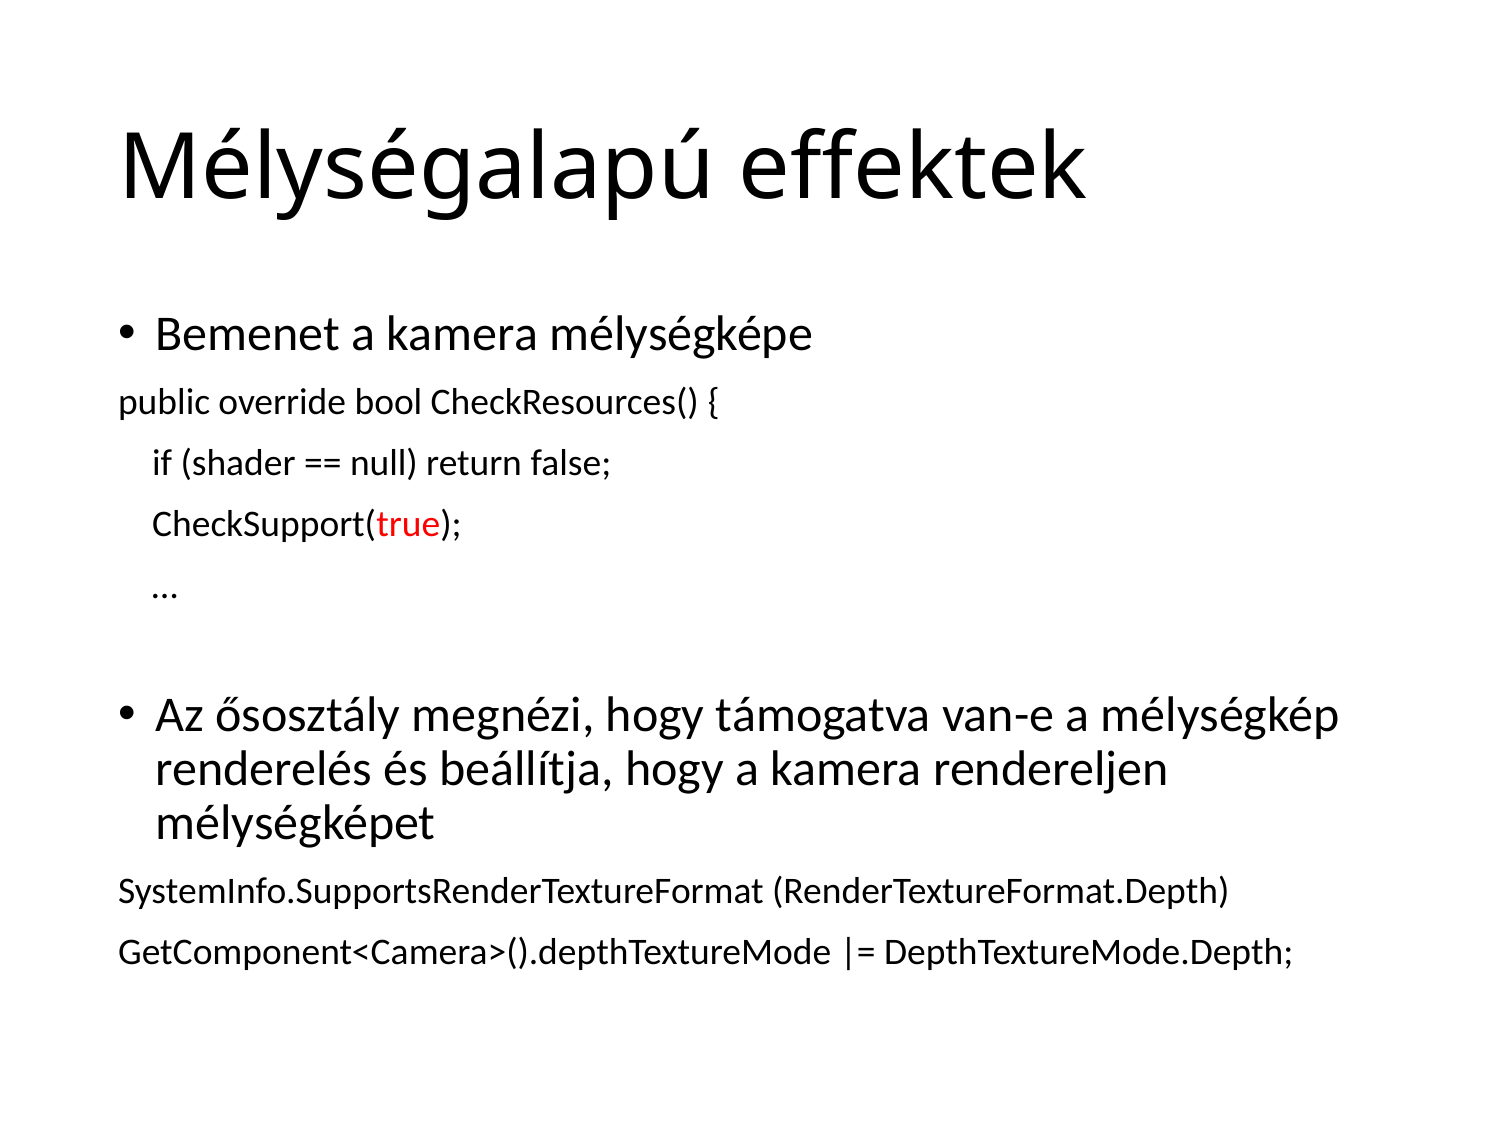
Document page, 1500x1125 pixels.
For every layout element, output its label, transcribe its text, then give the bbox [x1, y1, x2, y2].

list Bemenet a kamera mélységképe public override bool CheckResources() { if (shader == null) return false; CheckSupport(true); … Az ősosztály megnézi, hogy támogatva van-e a mélységkép renderelés és beállítja, hogy a kamera rendereljen mélységképet SystemInfo.SupportsRenderTextureFormat (RenderTextureFormat.Depth) GetComponent<Camera>().depthTextureMode |= DepthTextureMode.Depth; [103, 299, 1397, 1014]
title Mélységalapú effektek [103, 59, 1397, 278]
